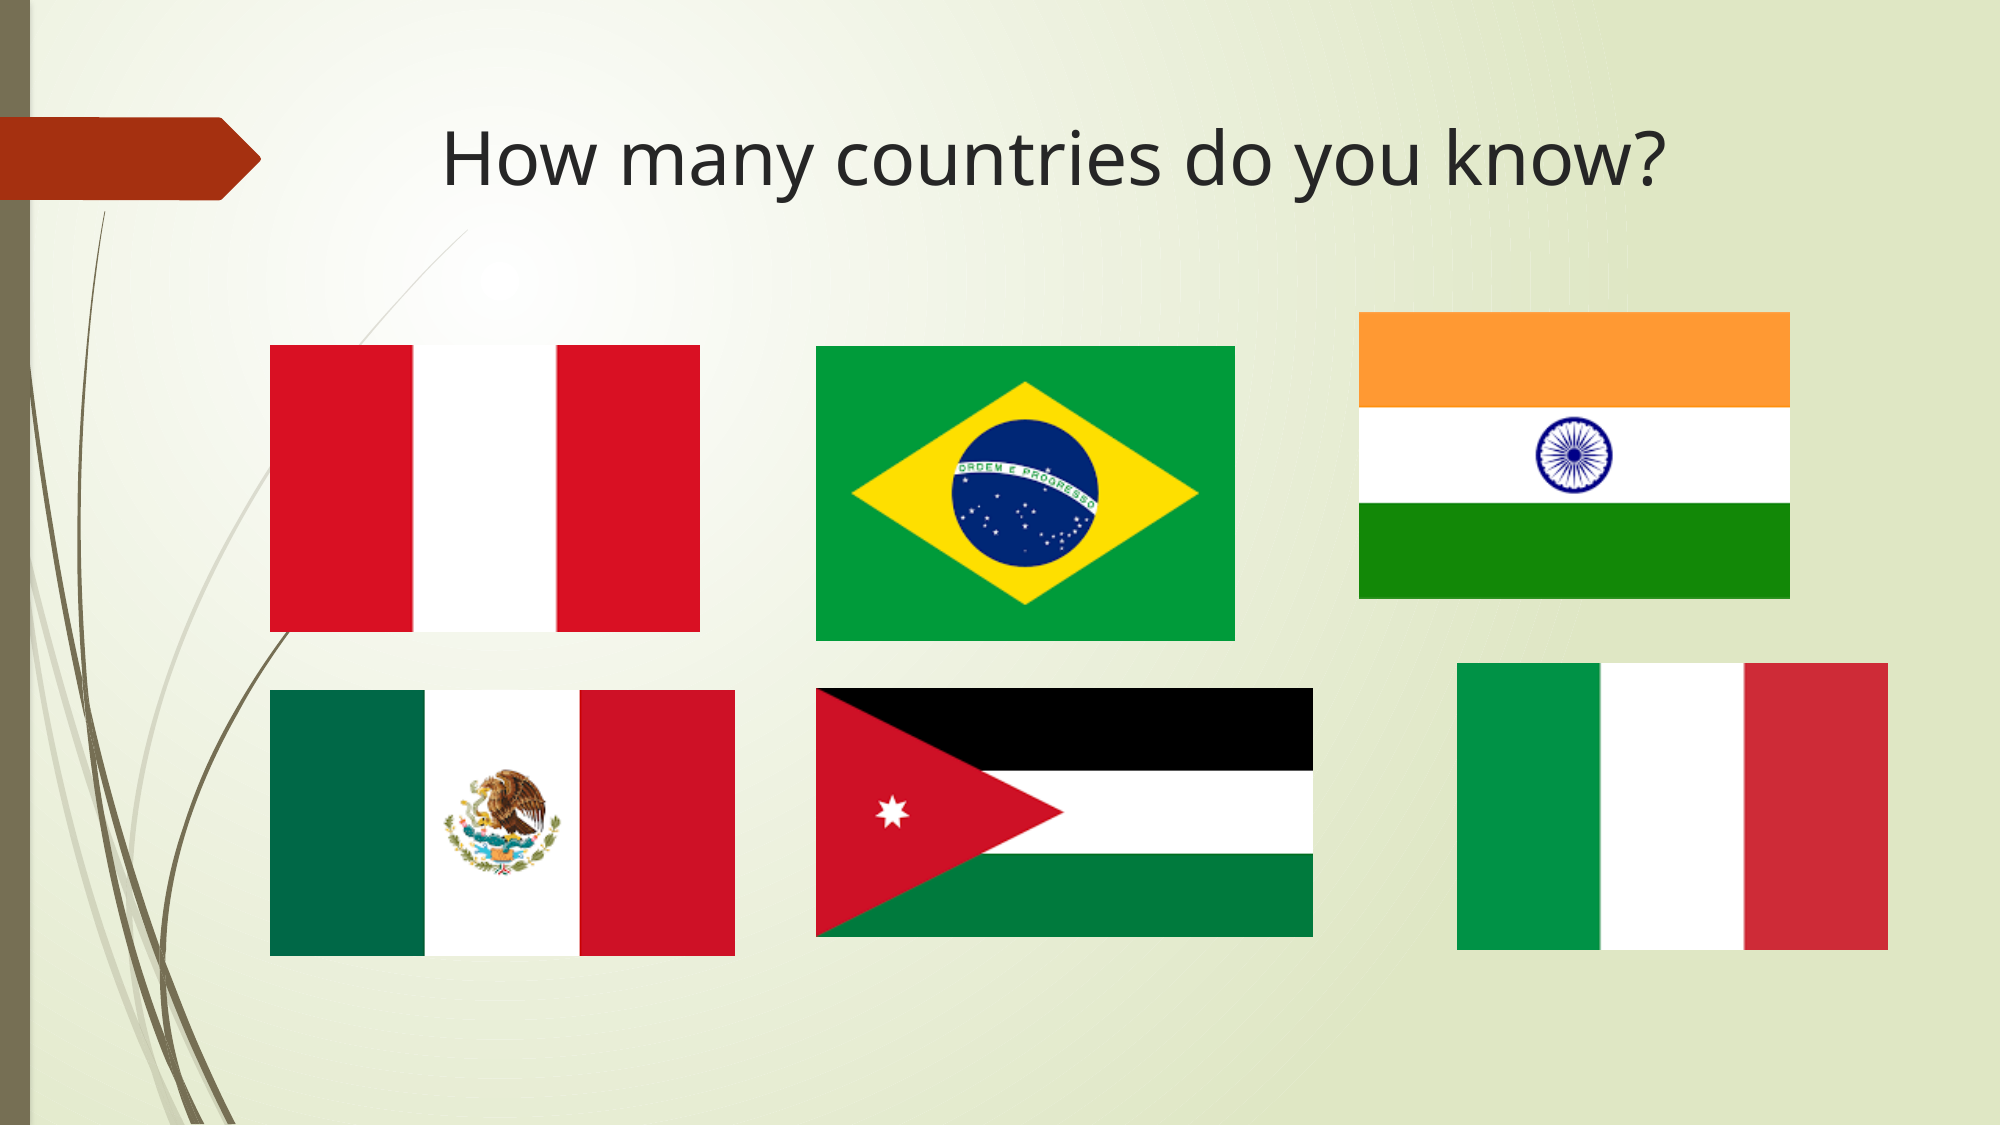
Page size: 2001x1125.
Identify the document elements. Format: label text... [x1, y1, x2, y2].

picture [815, 688, 1314, 937]
title How many countries do you know? [425, 102, 1888, 313]
picture [269, 689, 735, 956]
picture [1359, 312, 1790, 599]
picture [1457, 663, 1888, 950]
picture [269, 344, 700, 632]
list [815, 346, 1235, 641]
